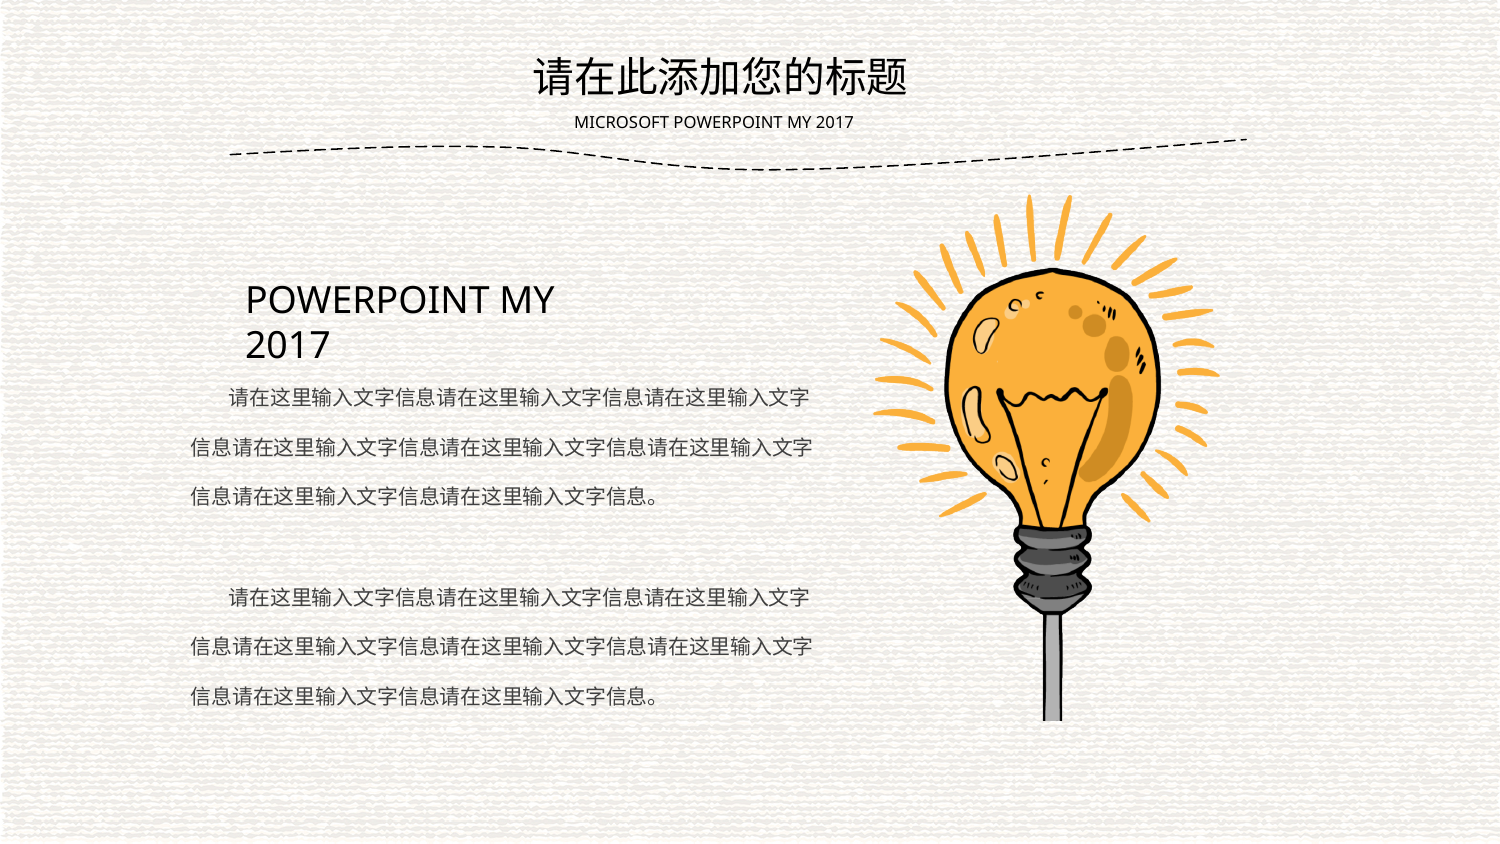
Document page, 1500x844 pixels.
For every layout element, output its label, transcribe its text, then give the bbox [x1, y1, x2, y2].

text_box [229, 43, 1247, 170]
text_box POWERPOINT MY 2017 [230, 268, 632, 374]
text_box 请在这里输入文字信息请在这里输入文字信息请在这里输入文字信息请在这里输入文字信息请在这里输入文字信息请在这里输入文字信息请在这里输入文字信息请在这里输入文字信息。 请在这里输入文字信息请在这里输入文字信息请在这里输入文字信息请在这里输入文字信息请在这里输入文字信息请在这里输入文字信息请在这里输入文字信息请在这里输入文字信息。 [175, 351, 834, 717]
picture [0, 0, 1500, 844]
